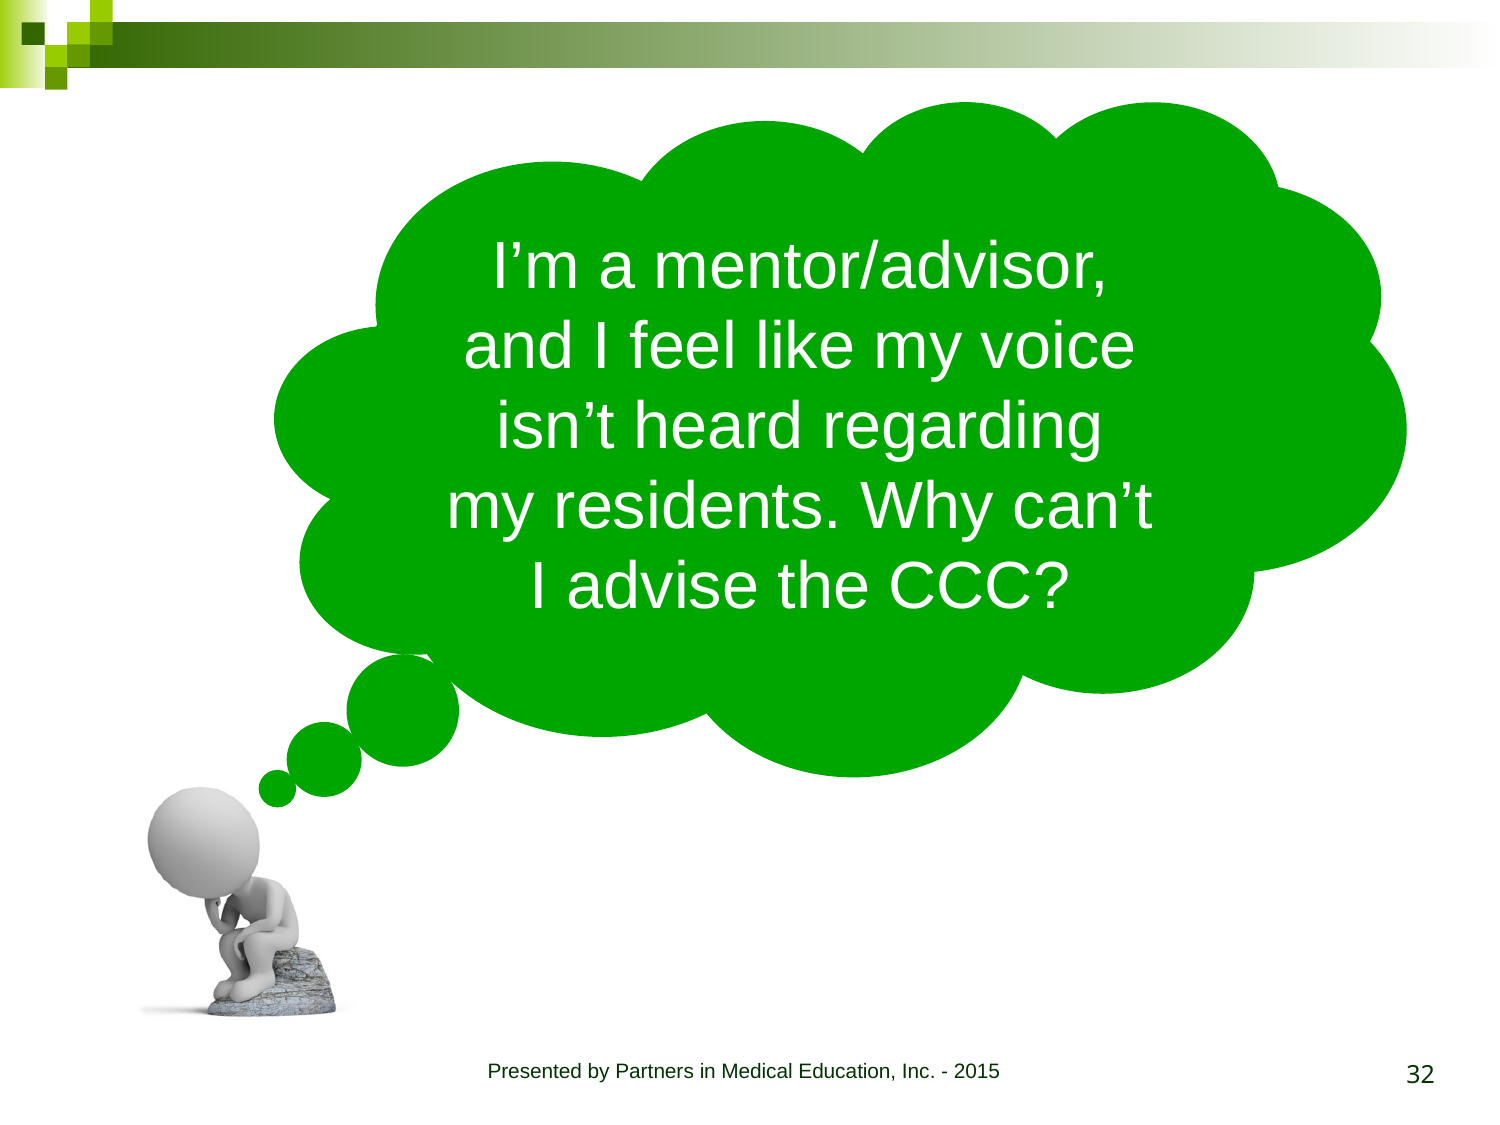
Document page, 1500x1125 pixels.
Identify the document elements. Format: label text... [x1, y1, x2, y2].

text_box I’m a mentor/advisor, and I feel like my voice isn’t heard regarding my residents. Why can’t I advise the CCC? [271, 100, 1409, 780]
picture [123, 757, 363, 1051]
slide_number 32 [1100, 1025, 1450, 1100]
footer Presented by Partners in Medical Education, Inc. - 2015 [412, 1050, 1075, 1100]
